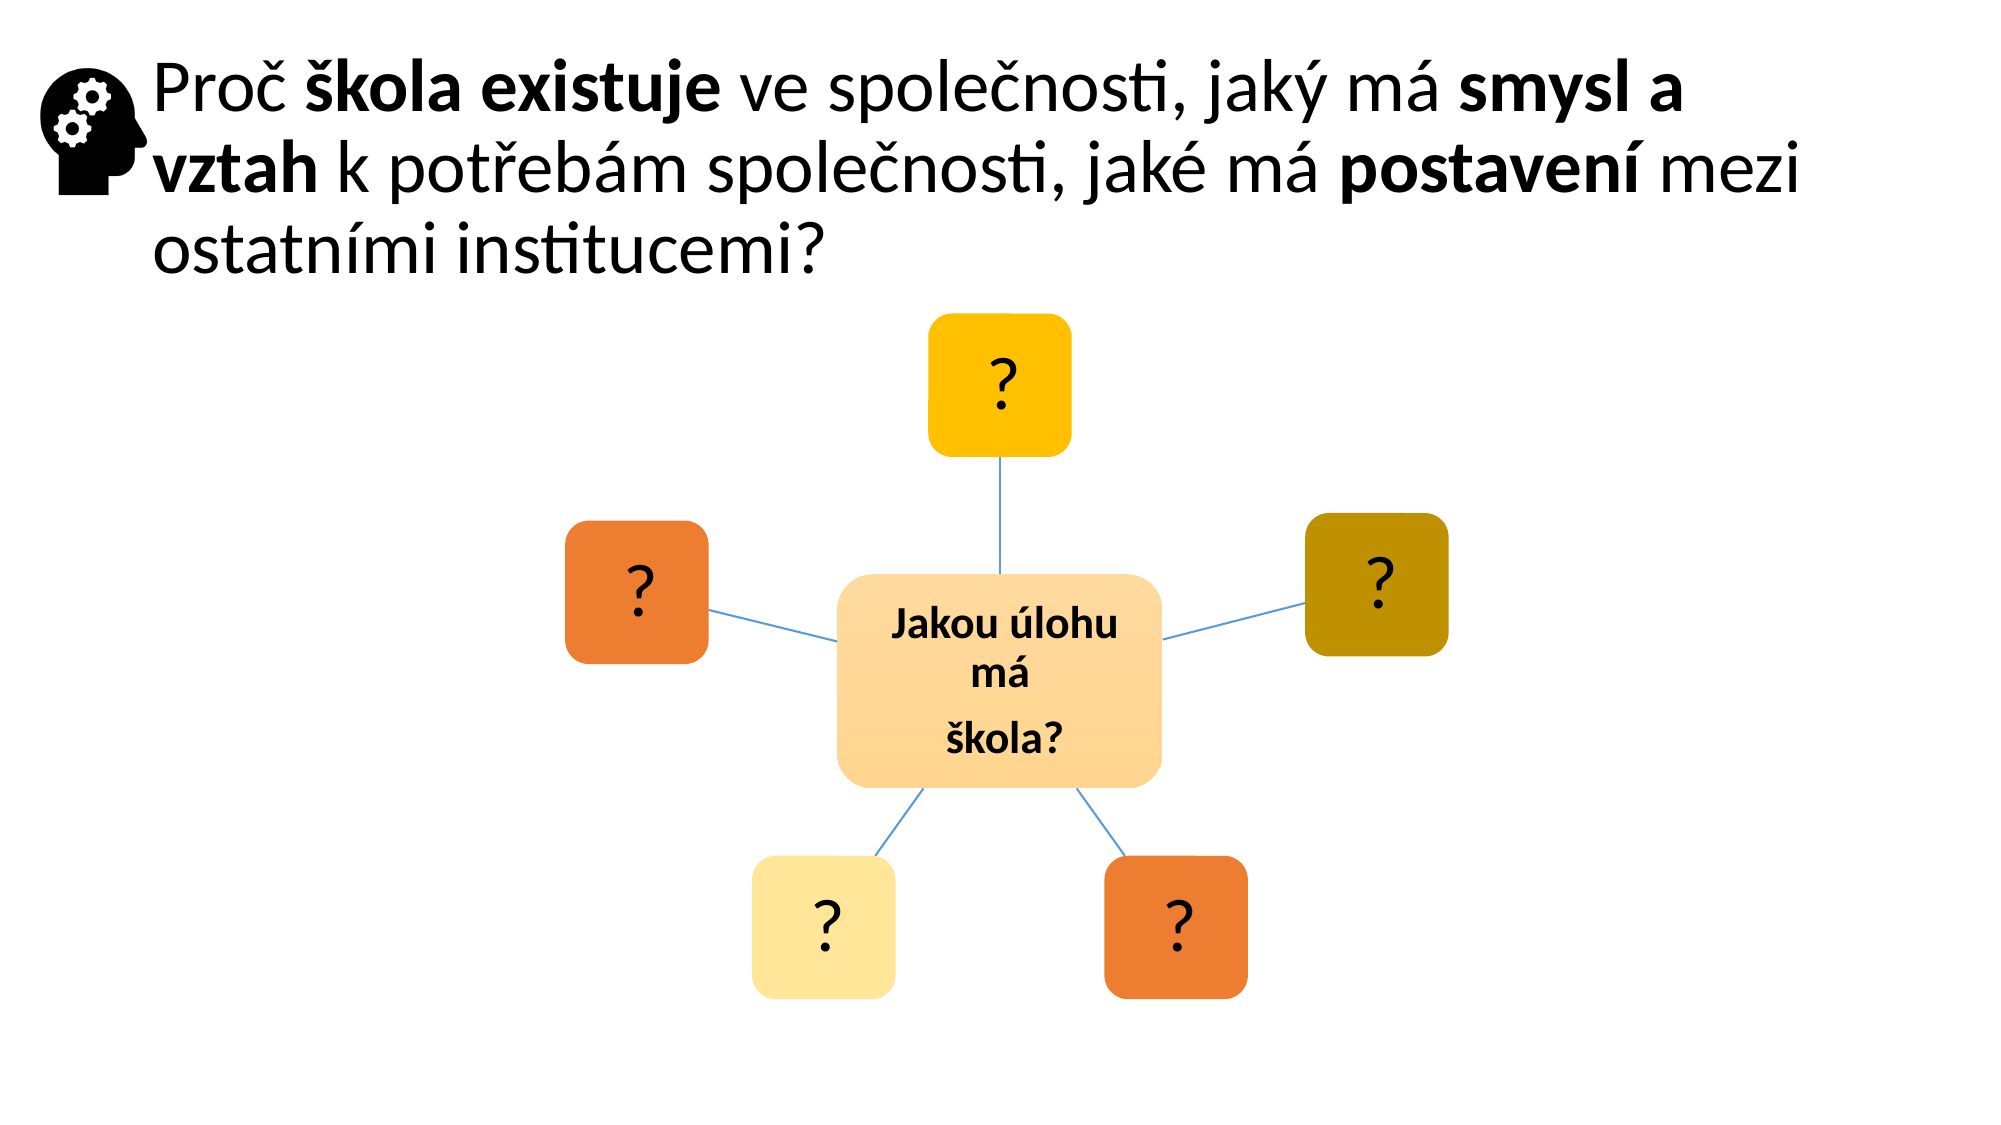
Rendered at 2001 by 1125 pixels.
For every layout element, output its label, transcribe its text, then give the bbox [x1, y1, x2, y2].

picture [18, 59, 169, 210]
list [137, 299, 1863, 1014]
title Proč škola existuje ve společnosti, jaký má smysl a vztah k potřebám společnosti, jaké má postavení mezi ostatními institucemi? [137, 59, 1863, 278]
